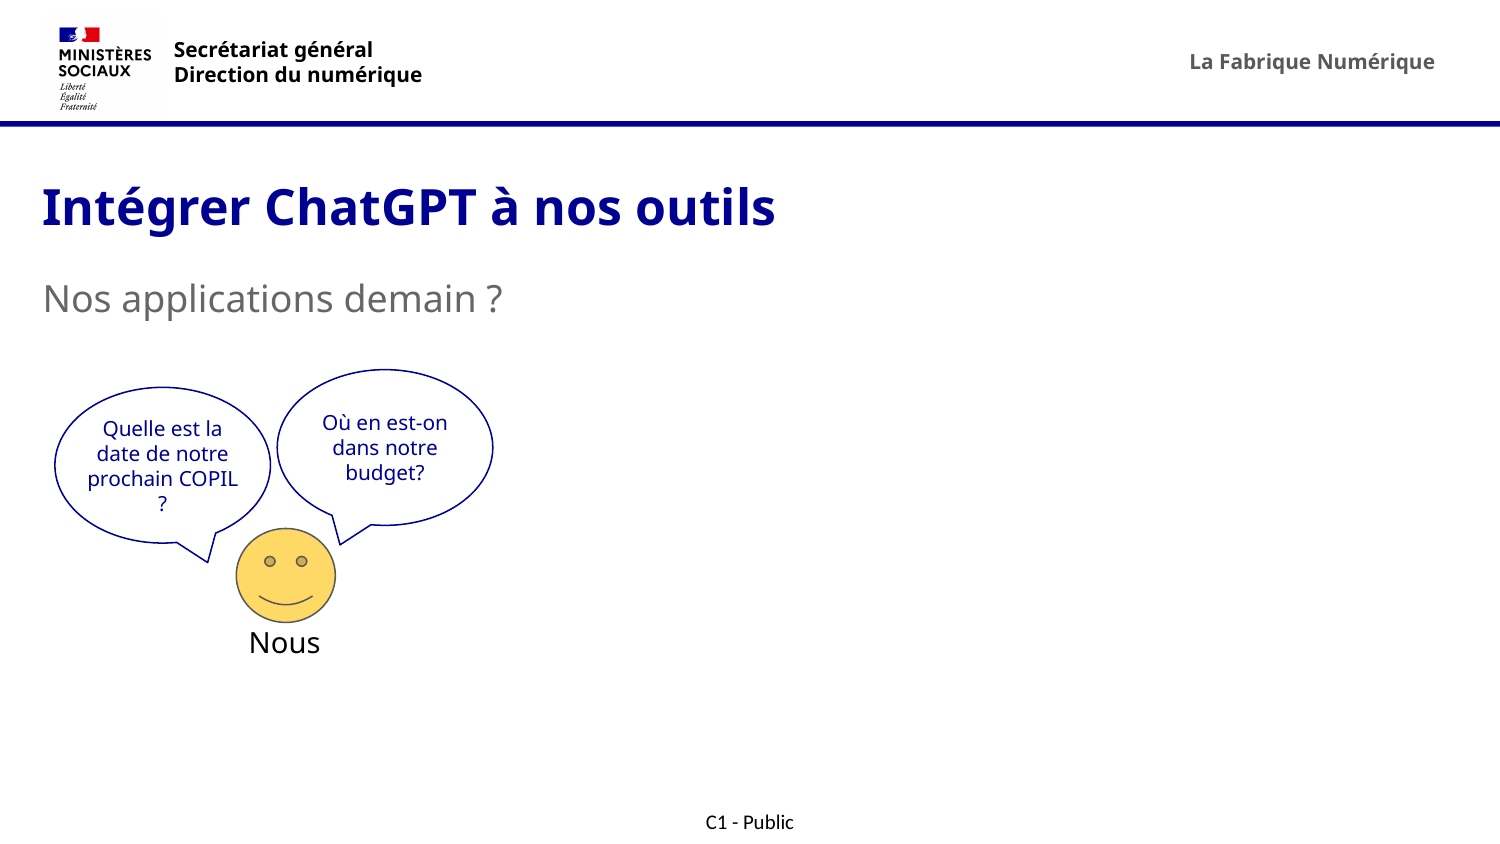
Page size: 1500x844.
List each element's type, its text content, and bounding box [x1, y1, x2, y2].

text_box Où en est-on dans notre budget? [277, 369, 493, 545]
text_box Nous [230, 624, 340, 660]
subtitle Nos applications demain ? [27, 257, 1219, 337]
text_box [236, 528, 336, 623]
picture [45, 13, 162, 121]
title Intégrer ChatGPT à nos outils [27, 160, 1426, 255]
text_box Quelle est la date de notre prochain COPIL ? [54, 387, 271, 563]
